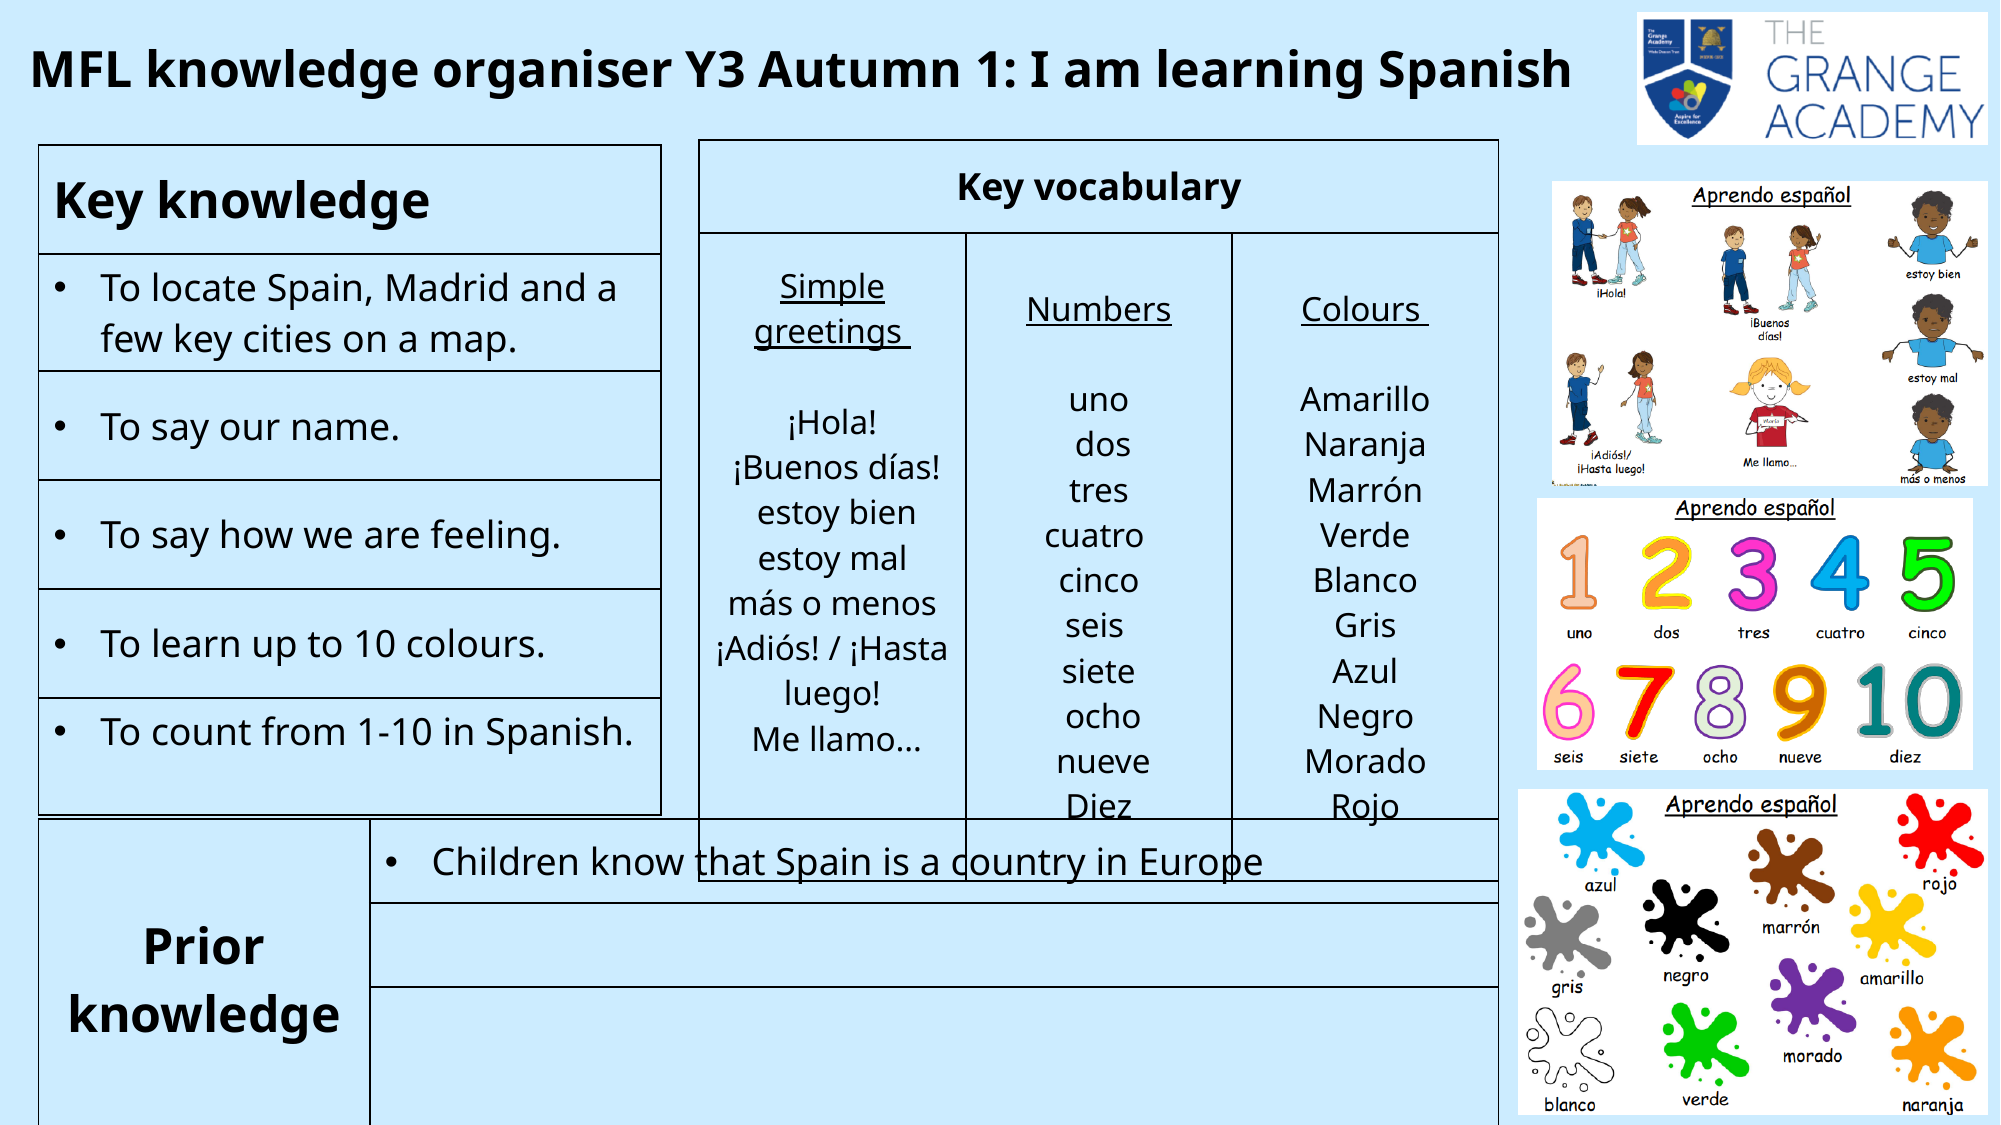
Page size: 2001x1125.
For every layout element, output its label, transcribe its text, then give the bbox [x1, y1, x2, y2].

table_cell [371, 904, 1498, 986]
text_box MFL knowledge organiser Y3 Autumn 1: I am learning Spanish [0, 29, 1637, 105]
table_cell [371, 988, 1498, 1125]
picture [1637, 12, 1988, 145]
table_header Key vocabulary [700, 141, 1498, 232]
picture [1518, 789, 1988, 1115]
table_cell To locate Spain, Madrid and a few key cities on a map. [39, 255, 660, 370]
table_header Prior knowledge [39, 820, 369, 1125]
picture [1537, 498, 1973, 770]
table_cell To learn up to 10 colours. [39, 590, 660, 697]
table_cell Numbers uno dos tres cuatro cinco seis siete ocho nueve Diez [967, 234, 1231, 818]
table_cell To say our name. [39, 372, 660, 479]
table_cell Colours Amarillo Naranja Marrón Verde Blanco Gris Azul Negro Morado Rojo [1233, 234, 1498, 818]
table_cell To count from 1-10 in Spanish. [39, 699, 660, 814]
table_header Key knowledge [39, 146, 660, 253]
table_cell To say how we are feeling. [39, 481, 660, 588]
picture [1552, 181, 1988, 487]
table_header Children know that Spain is a country in Europe [371, 820, 1498, 902]
table_cell Simple greetings ¡Hola! ¡Buenos días! estoy bien estoy mal más o menos ¡Adiós! / ¡Hasta luego! Me llamo… [700, 234, 965, 818]
